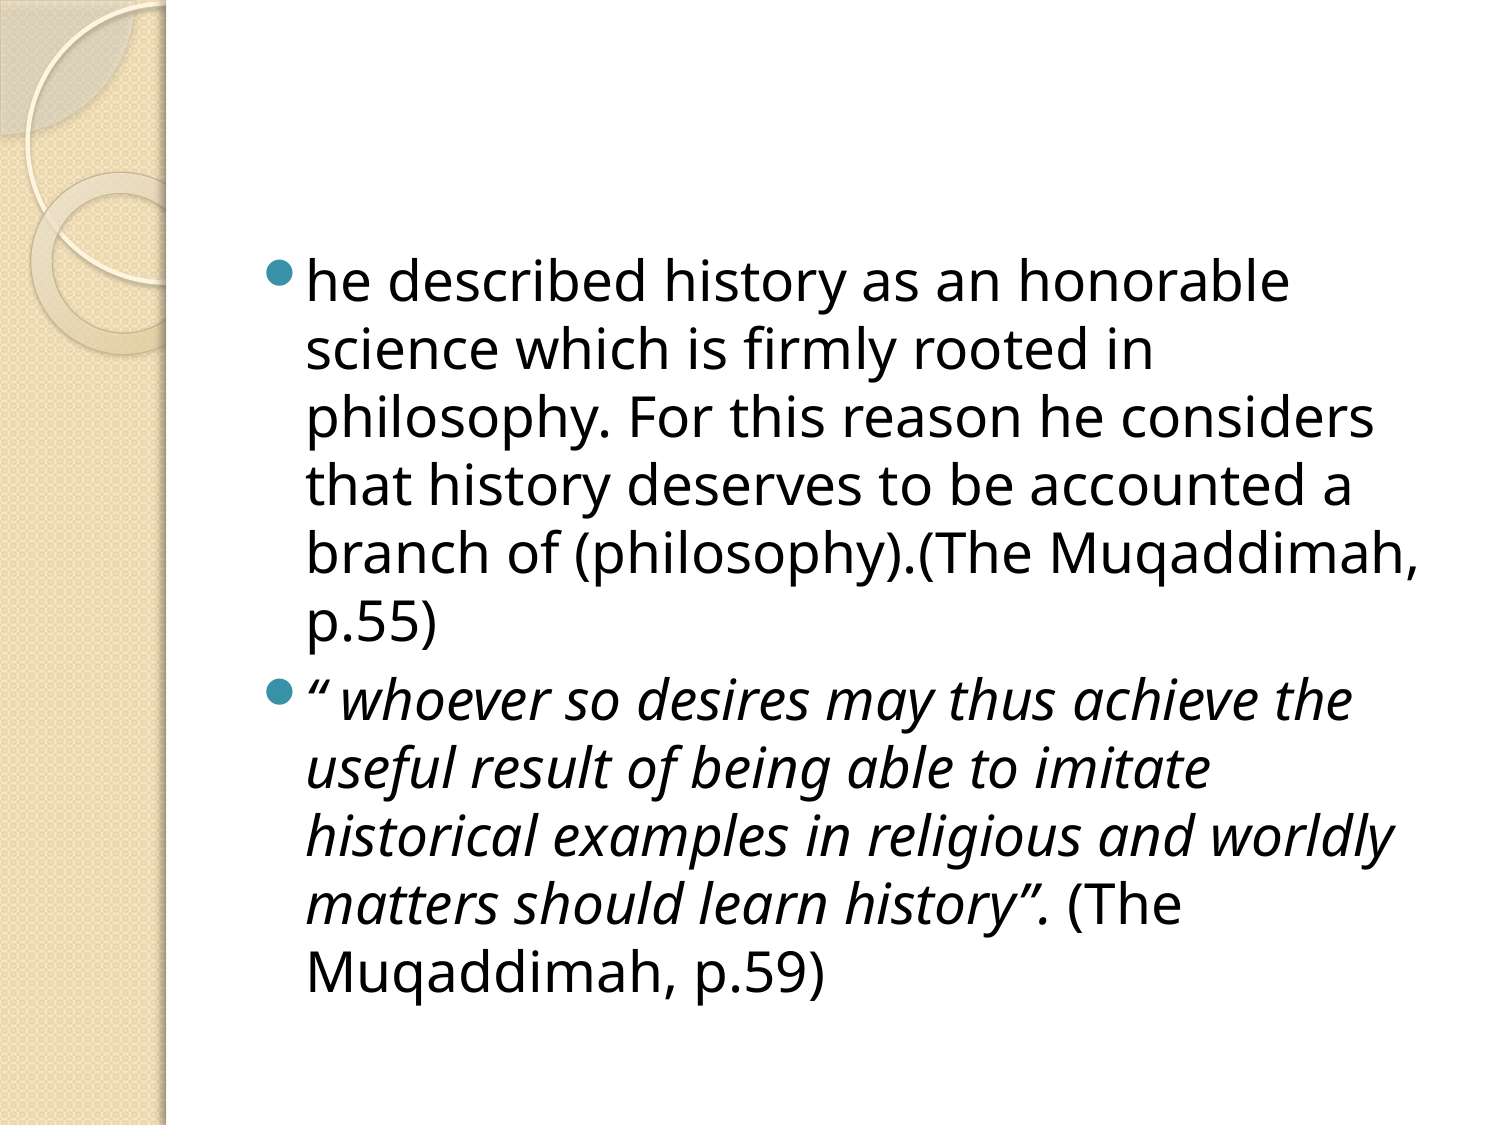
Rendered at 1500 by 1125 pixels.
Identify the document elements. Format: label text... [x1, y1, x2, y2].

list he described history as an honorable science which is firmly rooted in philosophy. For this reason he considers that history deserves to be accounted a branch of (philosophy).(The Muqaddimah, p.55) “ whoever so desires may thus achieve the useful result of being able to imitate historical examples in religious and worldly matters should learn history”. (The Muqaddimah, p.59) [235, 237, 1466, 1025]
